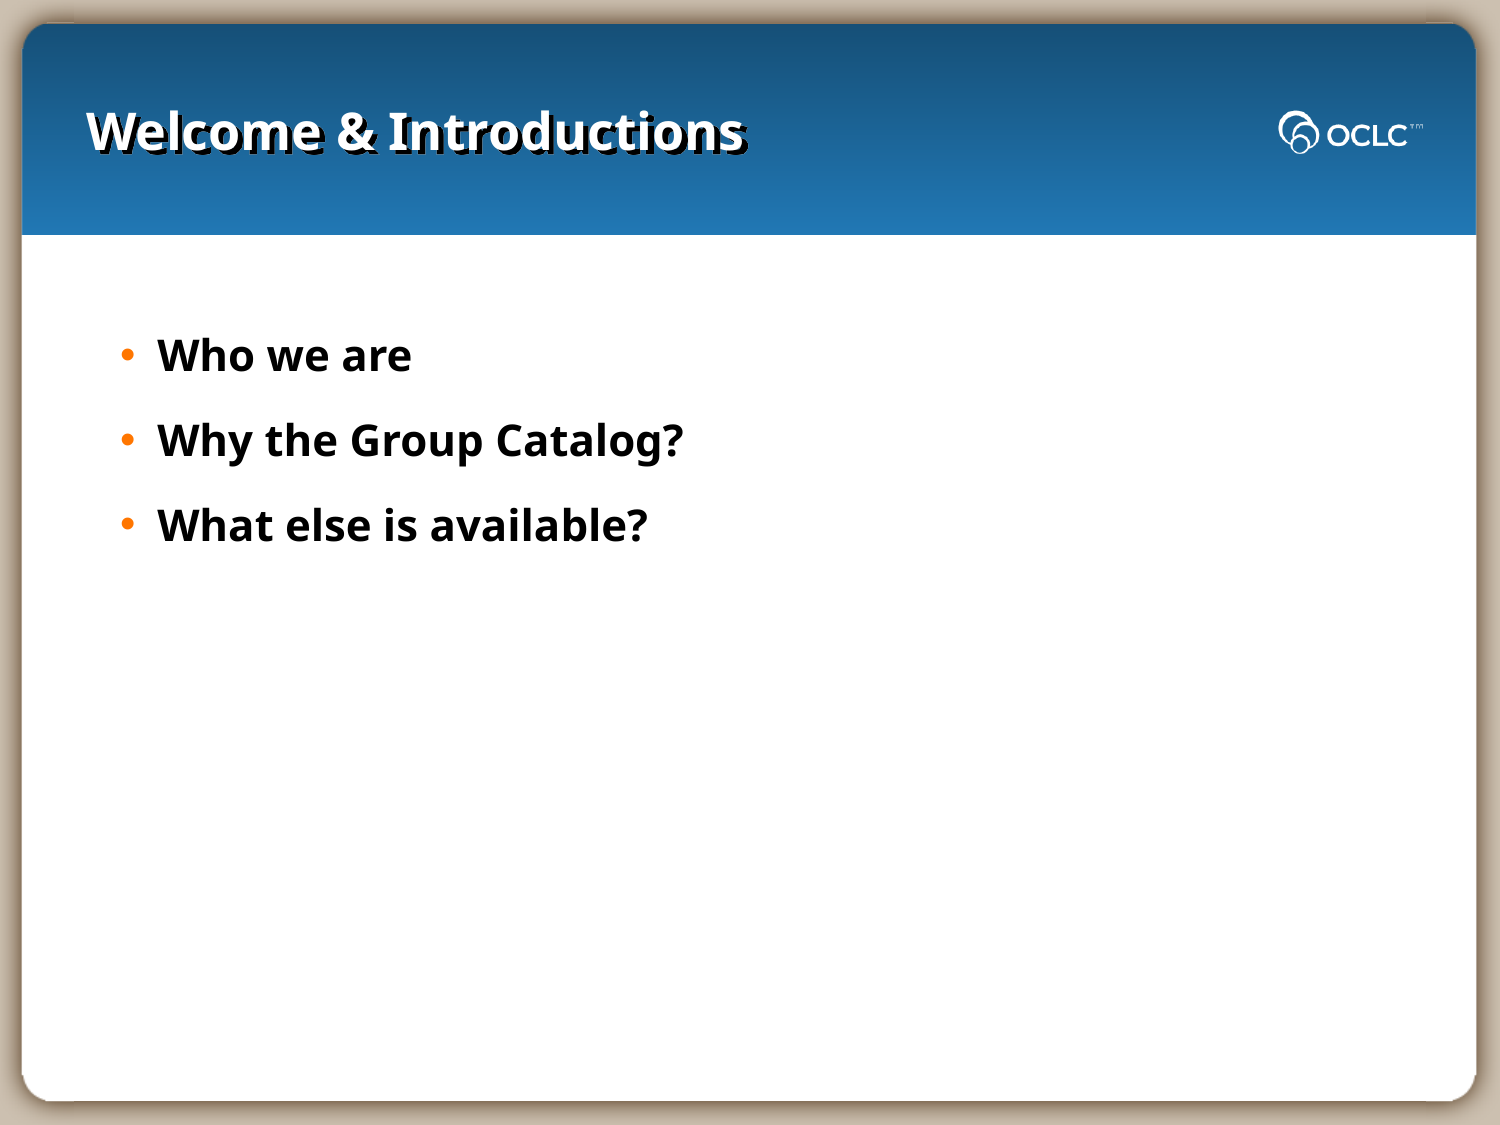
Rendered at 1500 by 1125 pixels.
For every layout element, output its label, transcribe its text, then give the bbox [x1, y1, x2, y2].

picture [0, 0, 1500, 1125]
list Who we are Why the Group Catalog? What else is available? [117, 317, 1382, 1008]
title Welcome & Introductions [71, 23, 1219, 236]
